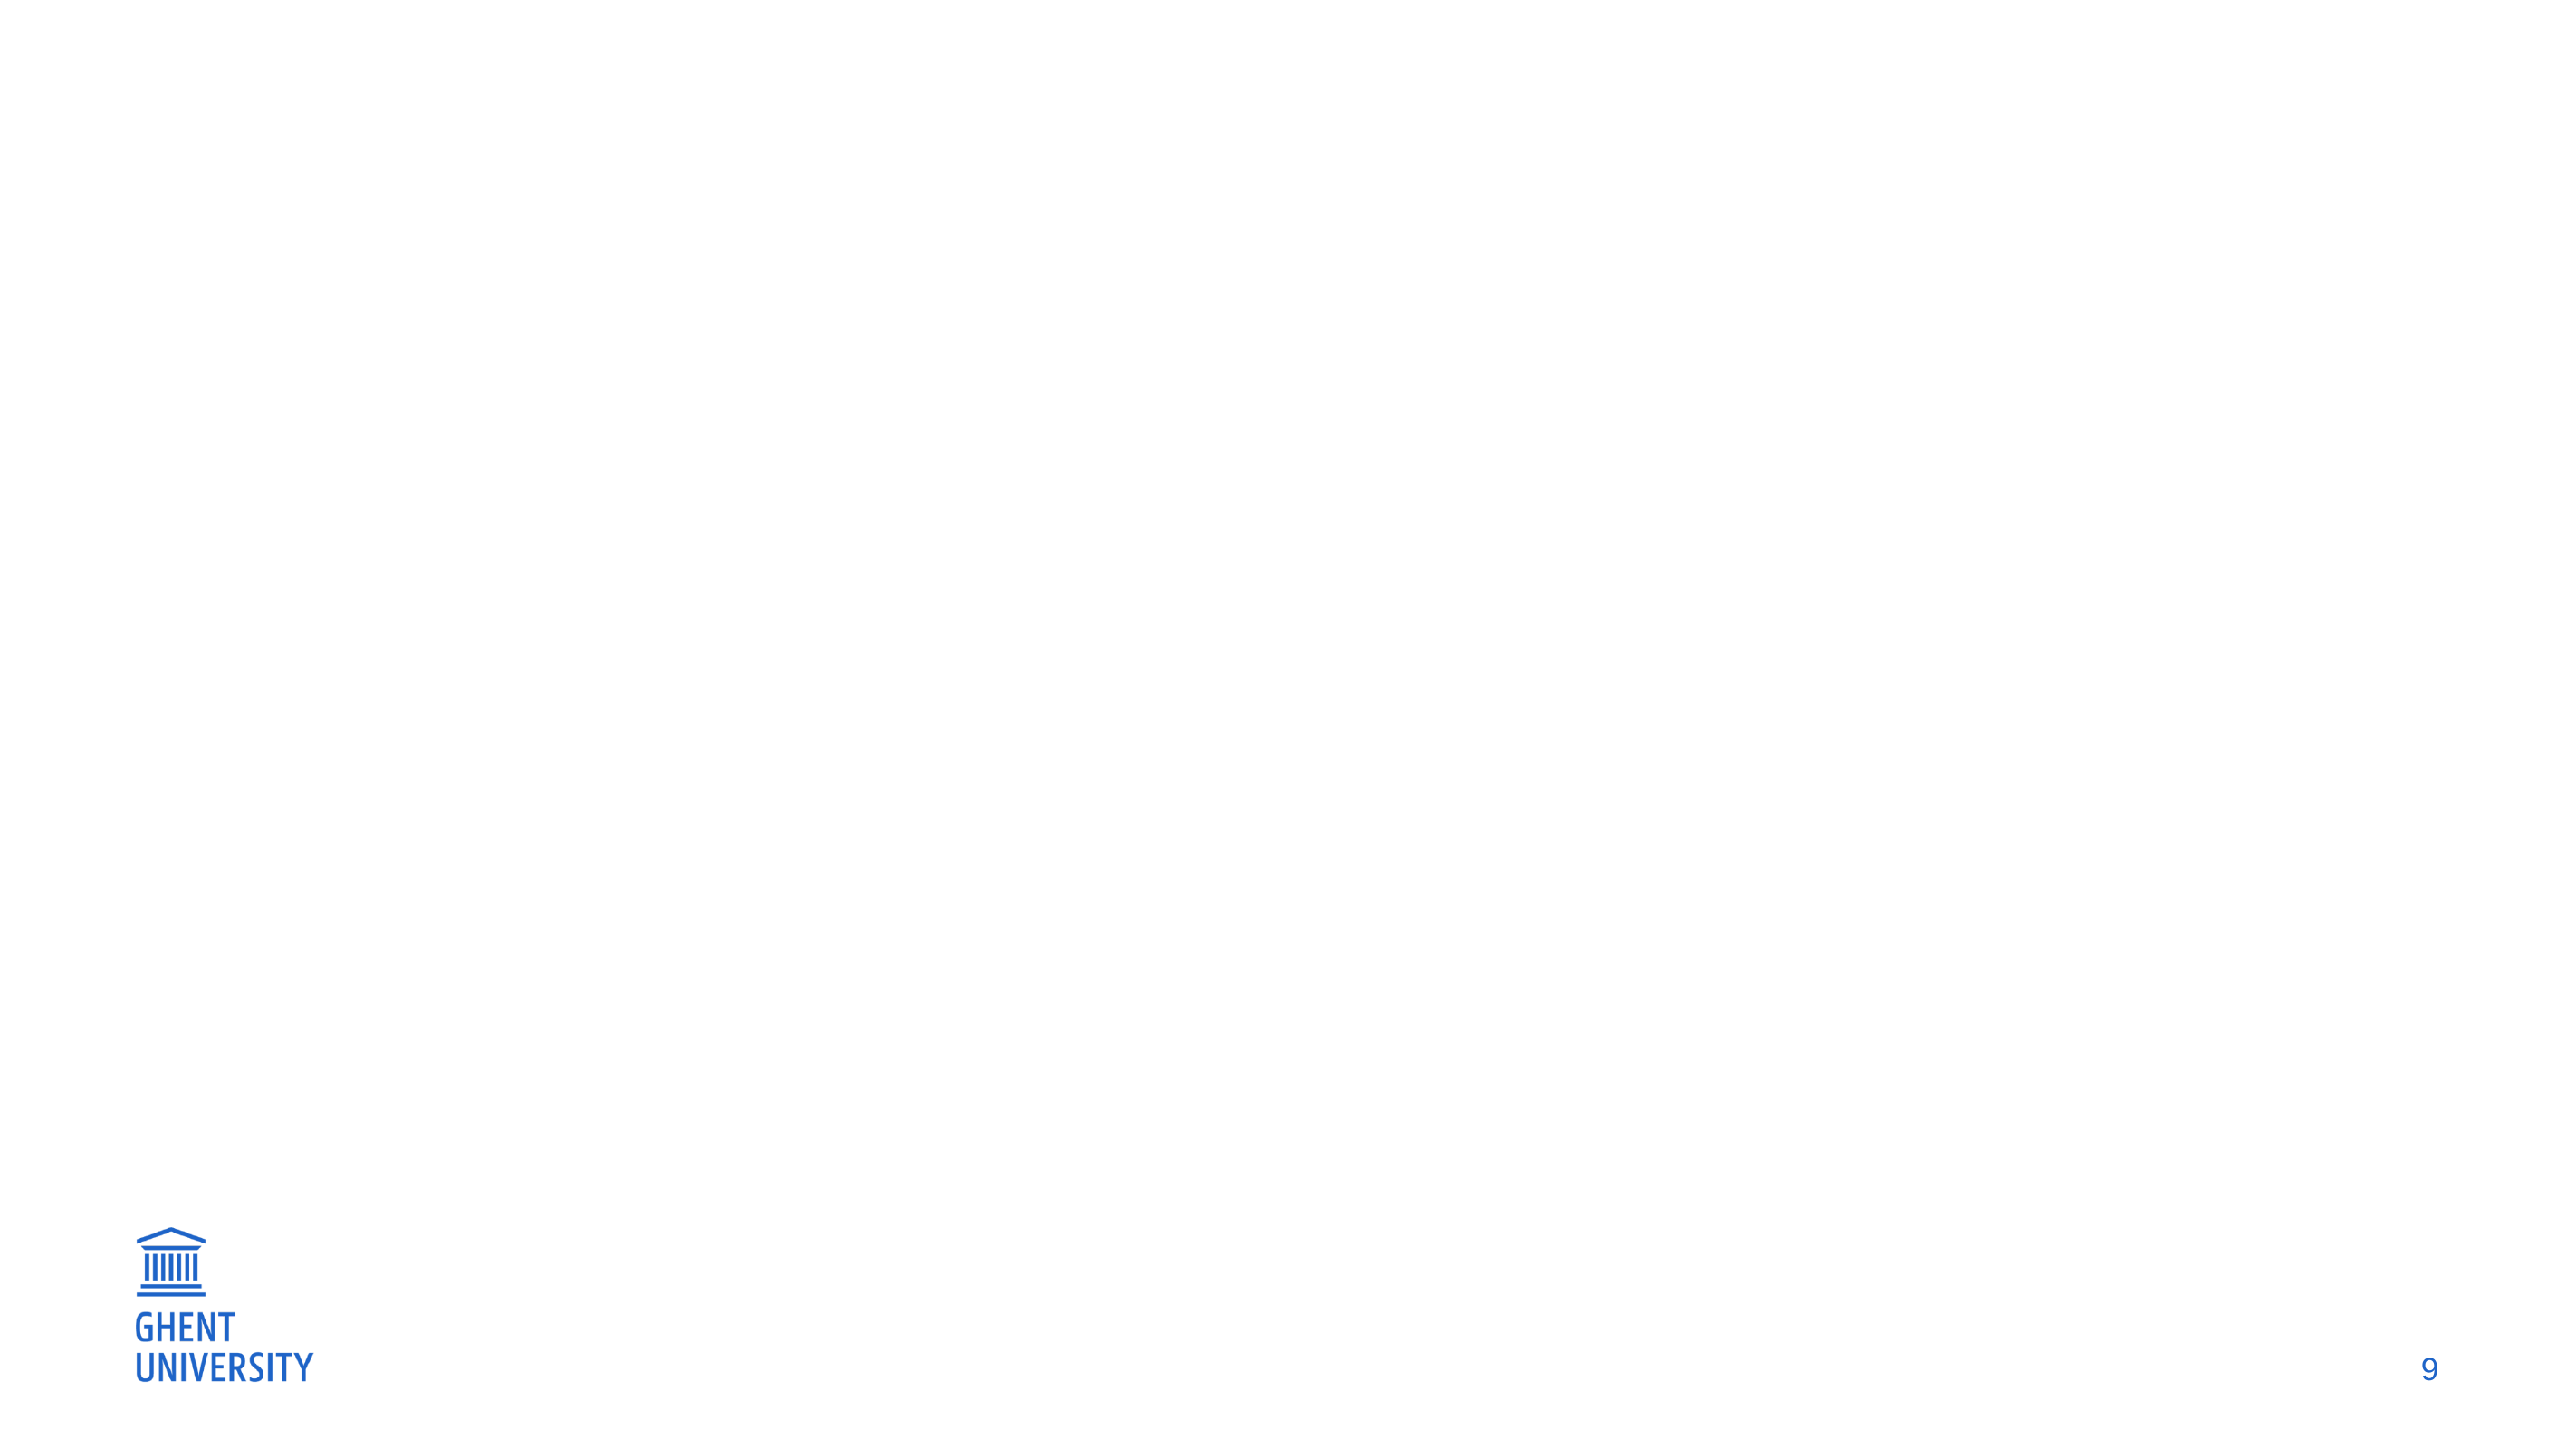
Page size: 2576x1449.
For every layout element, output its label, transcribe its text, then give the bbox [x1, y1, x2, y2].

slide_number 9 [2315, 1329, 2453, 1407]
picture [68, 1175, 411, 1449]
